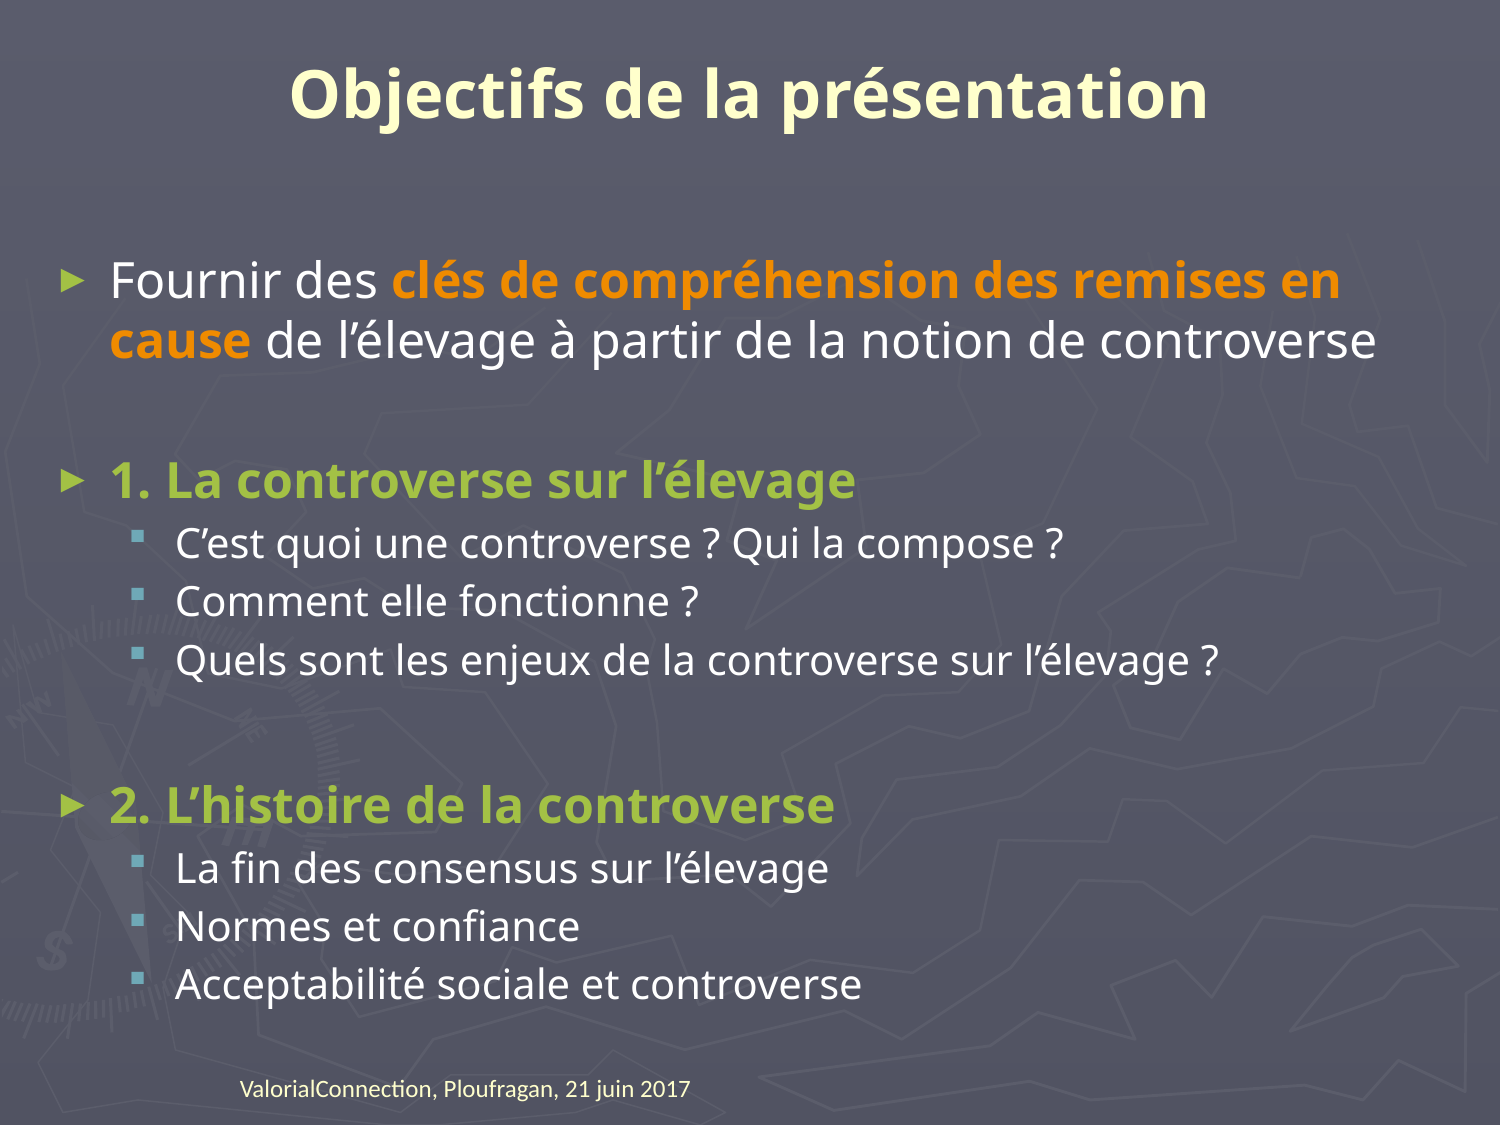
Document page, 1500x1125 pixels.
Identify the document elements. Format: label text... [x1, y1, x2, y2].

footer ValorialConnection, Ploufragan, 21 juin 2017 [212, 1057, 720, 1118]
title Objectifs de la présentation [49, 37, 1451, 148]
list Fournir des clés de compréhension des remises en cause de l’élevage à partir de la notion de controverse 1. La controverse sur l’élevage C’est quoi une controverse ? Qui la compose ? Comment elle fonctionne ? Quels sont les enjeux de la controverse sur l’élevage ? 2. L’histoire de la controverse La fin des consensus sur l’élevage Normes et confiance Acceptabilité sociale et controverse [37, 240, 1425, 1025]
